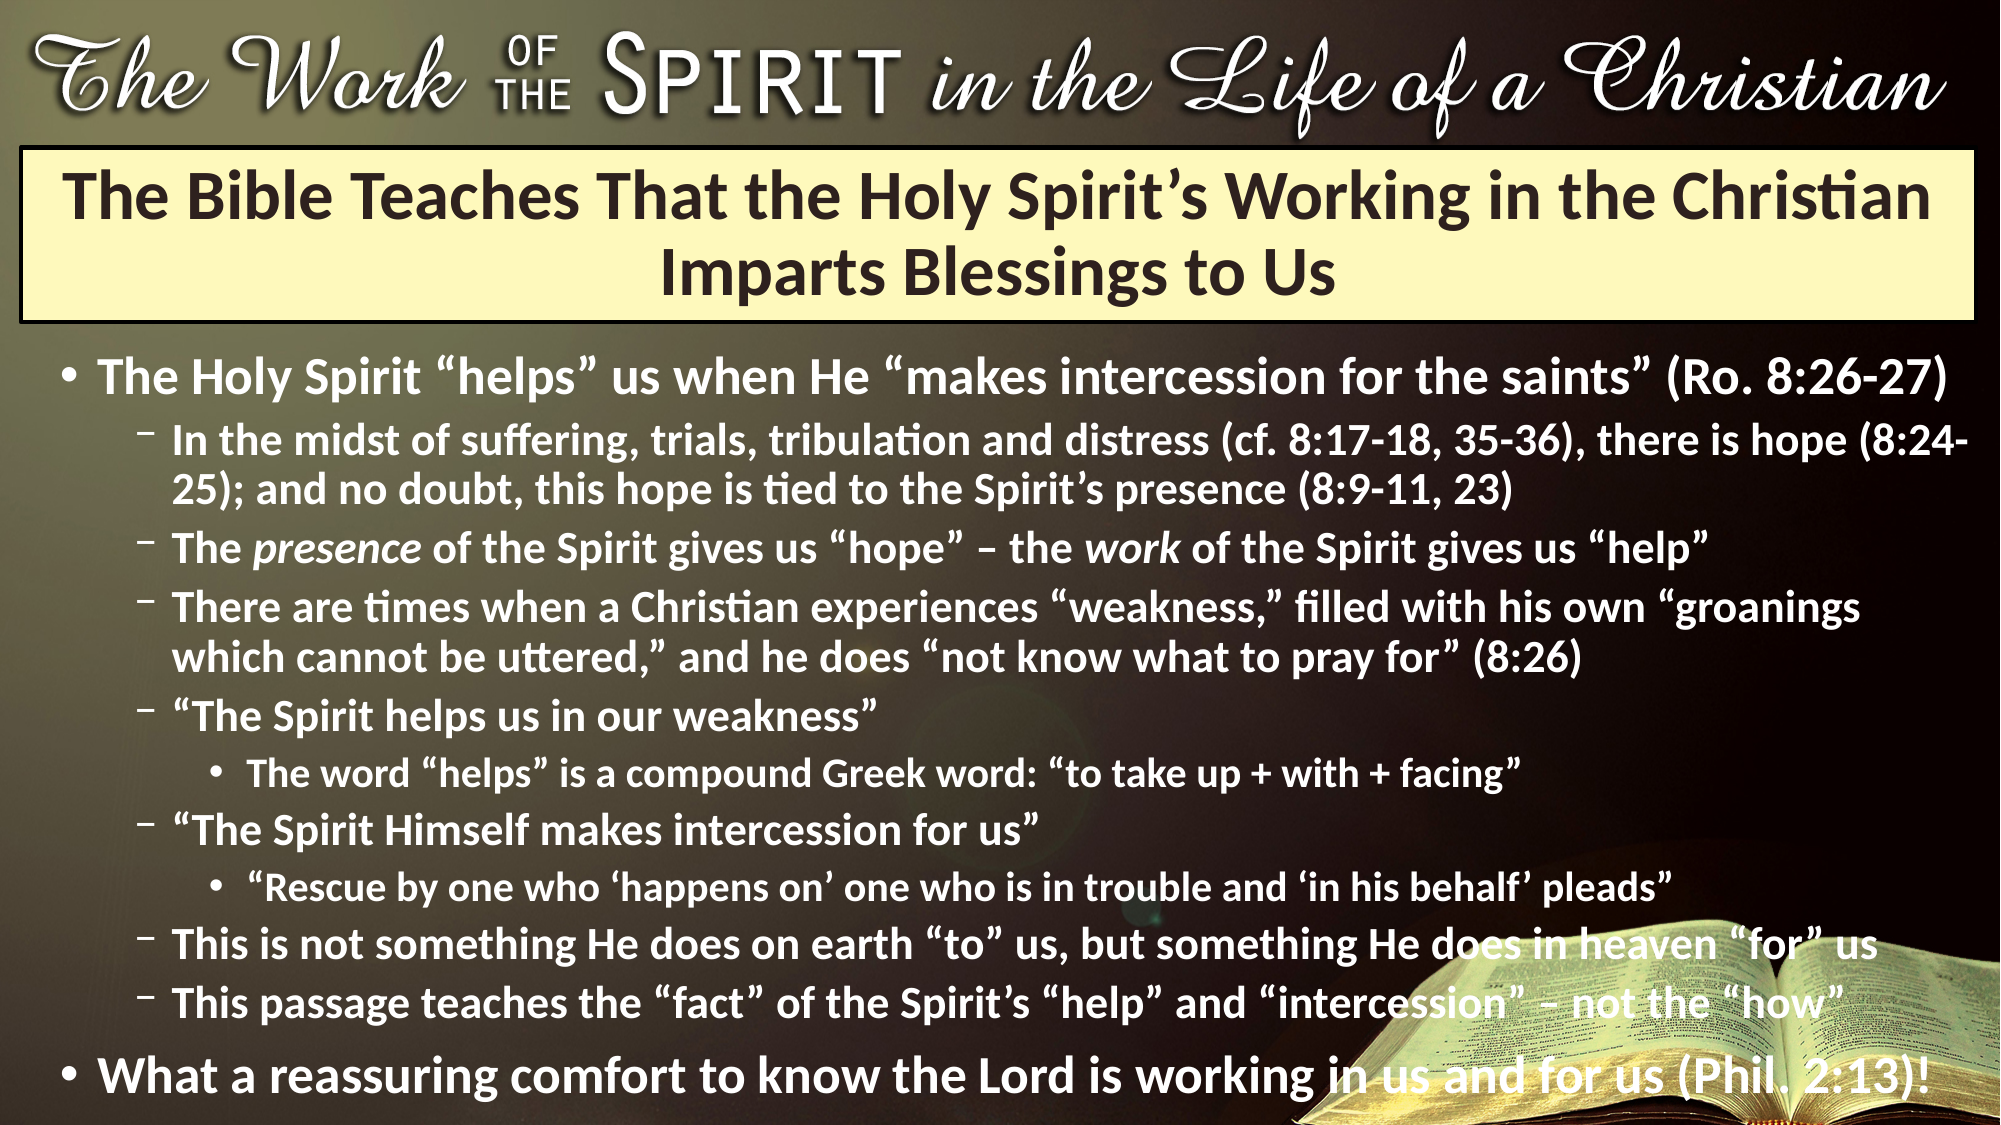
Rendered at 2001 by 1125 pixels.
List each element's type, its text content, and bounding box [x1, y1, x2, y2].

list The Holy Spirit “helps” us when He “makes intercession for the saints” (Ro. 8:26-27) In the midst of suffering, trials, tribulation and distress (cf. 8:17-18, 35-36), there is hope (8:24-25); and no doubt, this hope is tied to the Spirit’s presence (8:9-11, 23) The presence of the Spirit gives us “hope” – the work of the Spirit gives us “help” There are times when a Christian experiences “weakness,” filled with his own “groanings which cannot be uttered,” and he does “not know what to pray for” (8:26) “The Spirit helps us in our weakness” The word “helps” is a compound Greek word: “to take up + with + facing” “The Spirit Himself makes intercession for us” “Rescue by one who ‘happens on’ one who is in trouble and ‘in his behalf’ pleads” This is not something He does on earth “to” us, but something He does in heaven “for” us This passage teaches the “fact” of the Spirit’s “help” and “intercession” – not the “how” What a reassuring comfort to know the Lord is working in us and for us (Phil. 2:13)! [44, 340, 2000, 1125]
picture [0, 0, 2000, 1125]
title The Bible Teaches That the Holy Spirit’s Working in the Christian Imparts Blessings to Us [19, 145, 1978, 324]
